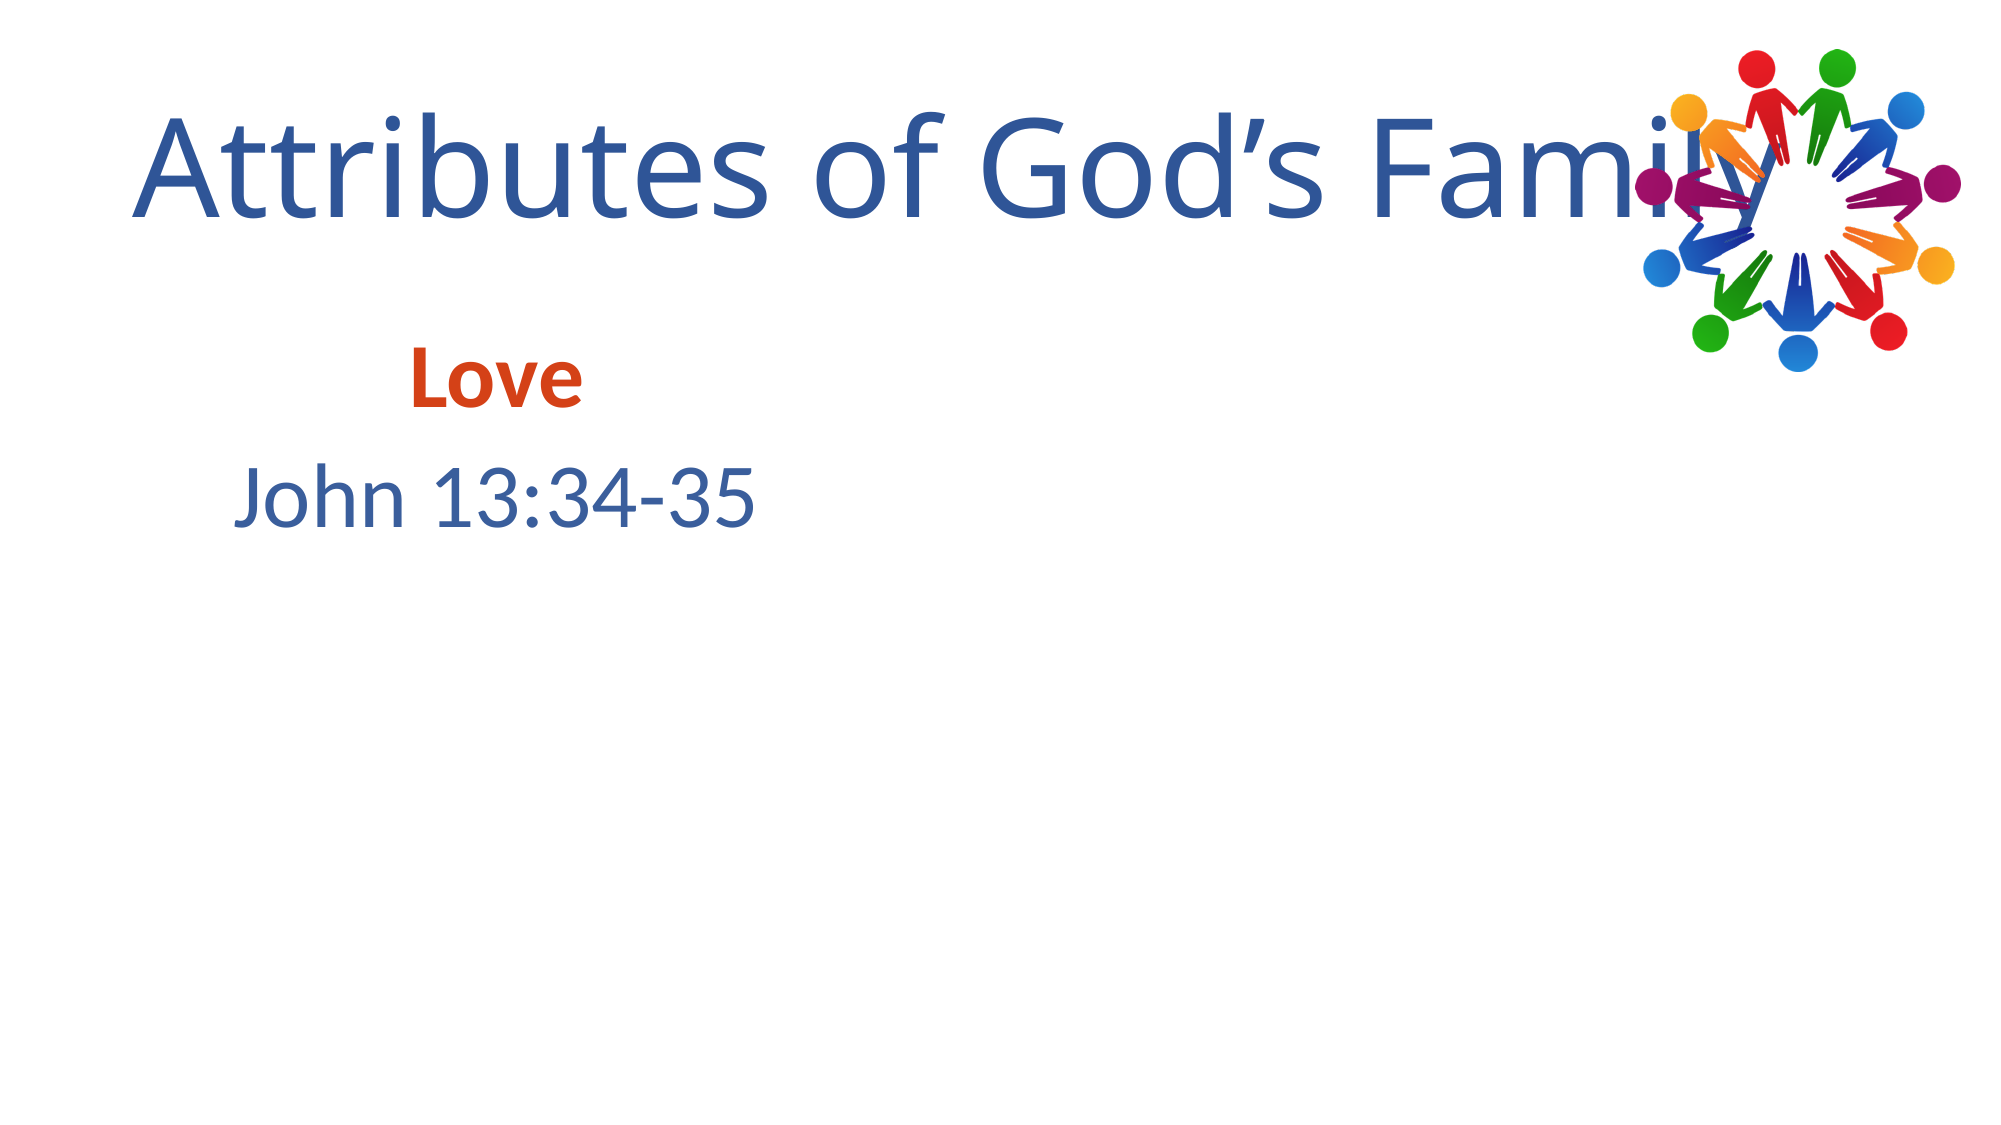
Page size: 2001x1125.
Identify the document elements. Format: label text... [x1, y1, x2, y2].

title Attributes of God’s Family [117, 64, 1635, 282]
picture [1635, 49, 1961, 372]
list Love John 13:34-35 [75, 320, 919, 1097]
